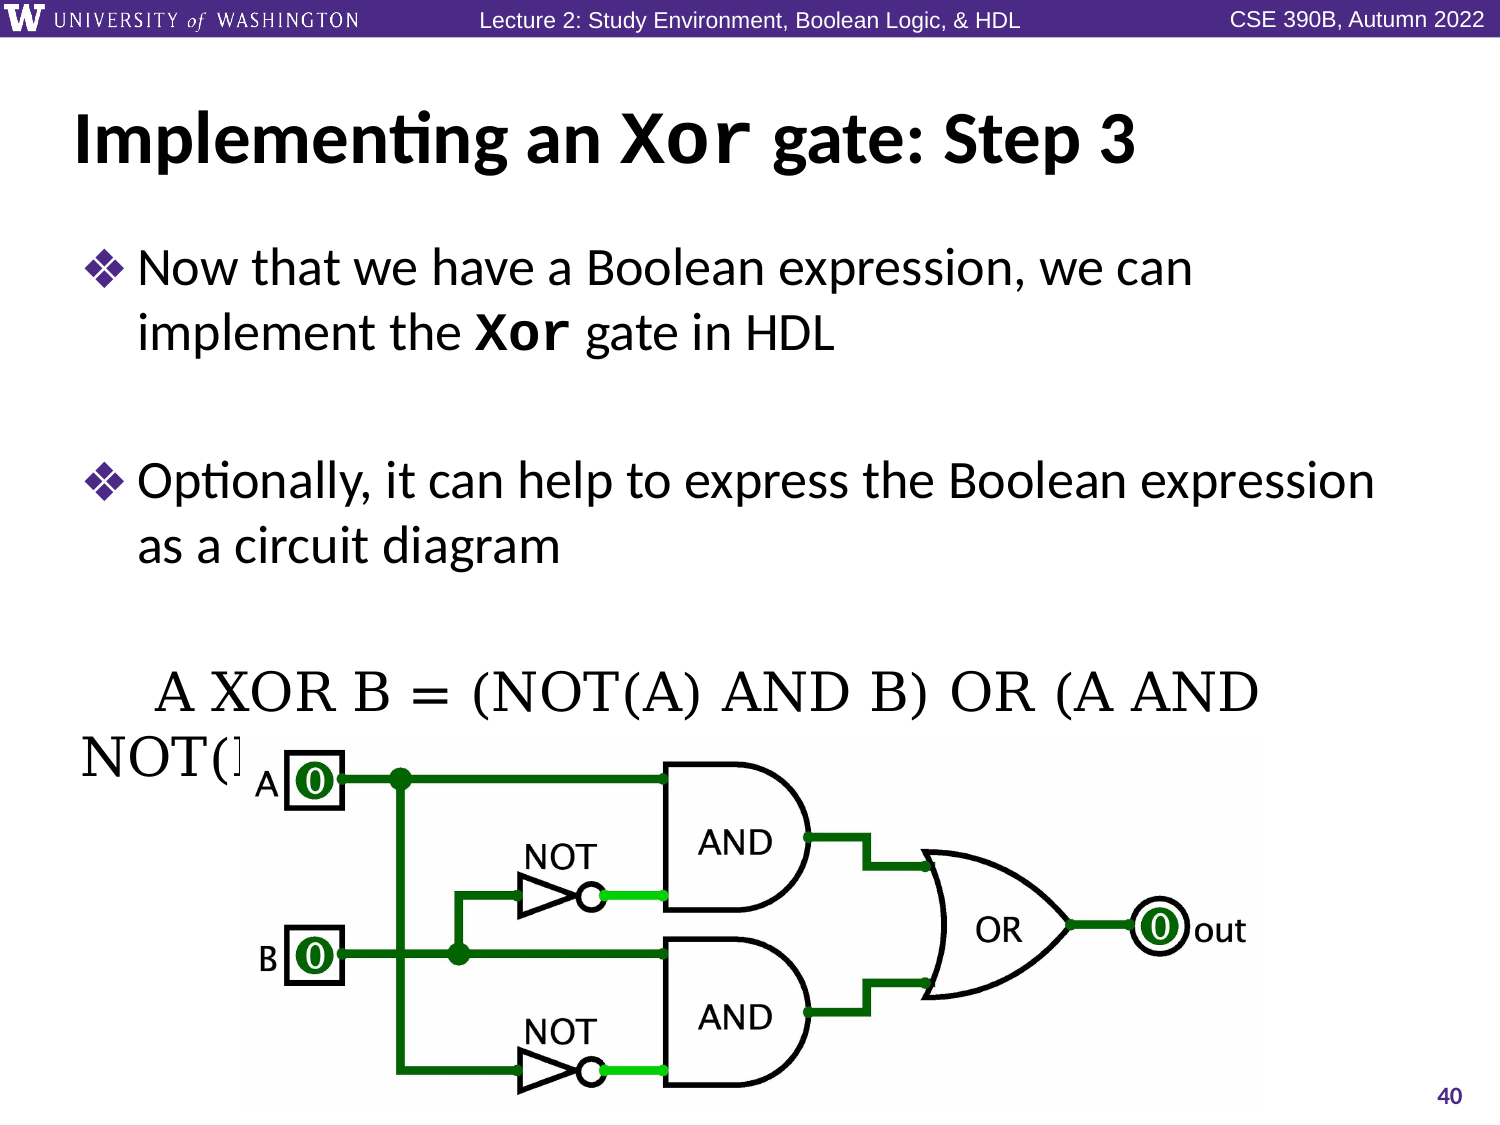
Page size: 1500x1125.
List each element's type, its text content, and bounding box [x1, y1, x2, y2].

picture [240, 735, 1260, 1112]
picture [4, 4, 358, 32]
title Implementing an Xor gate: Step 3 [58, 71, 1438, 197]
slide_number 40 [1400, 1065, 1500, 1125]
list Now that we have a Boolean expression, we can implement the Xor gate in HDL Optionally, it can help to express the Boolean expression as a circuit diagram A XOR B = (NOT(A) AND B) OR (A AND NOT(B)) [65, 223, 1438, 1040]
